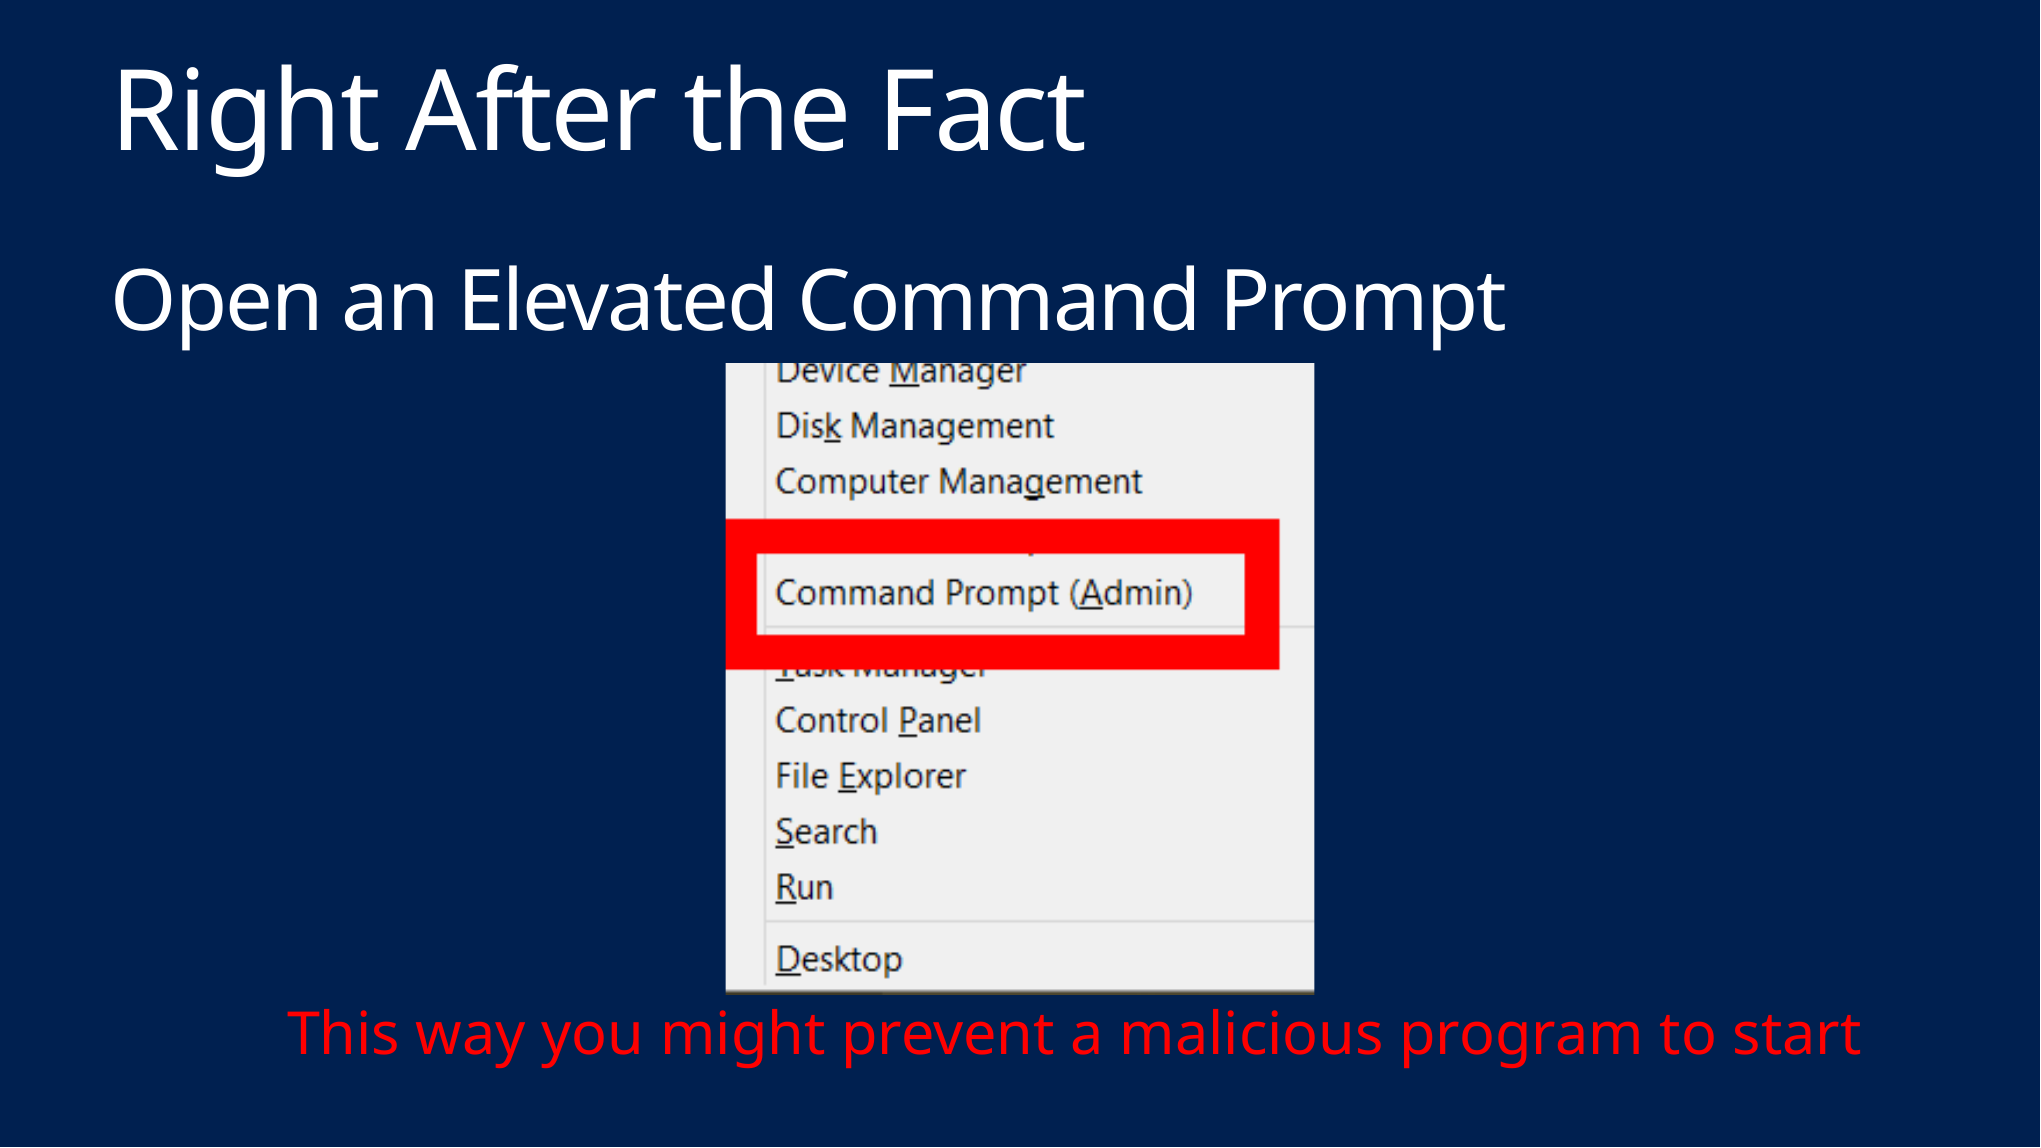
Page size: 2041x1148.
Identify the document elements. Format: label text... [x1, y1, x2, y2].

list Open an Elevated Command Prompt [86, 242, 1953, 589]
text_box This way you might prevent a malicious program to start [209, 994, 1874, 1067]
title Right After the Fact [86, 38, 1953, 150]
picture [725, 363, 1315, 995]
